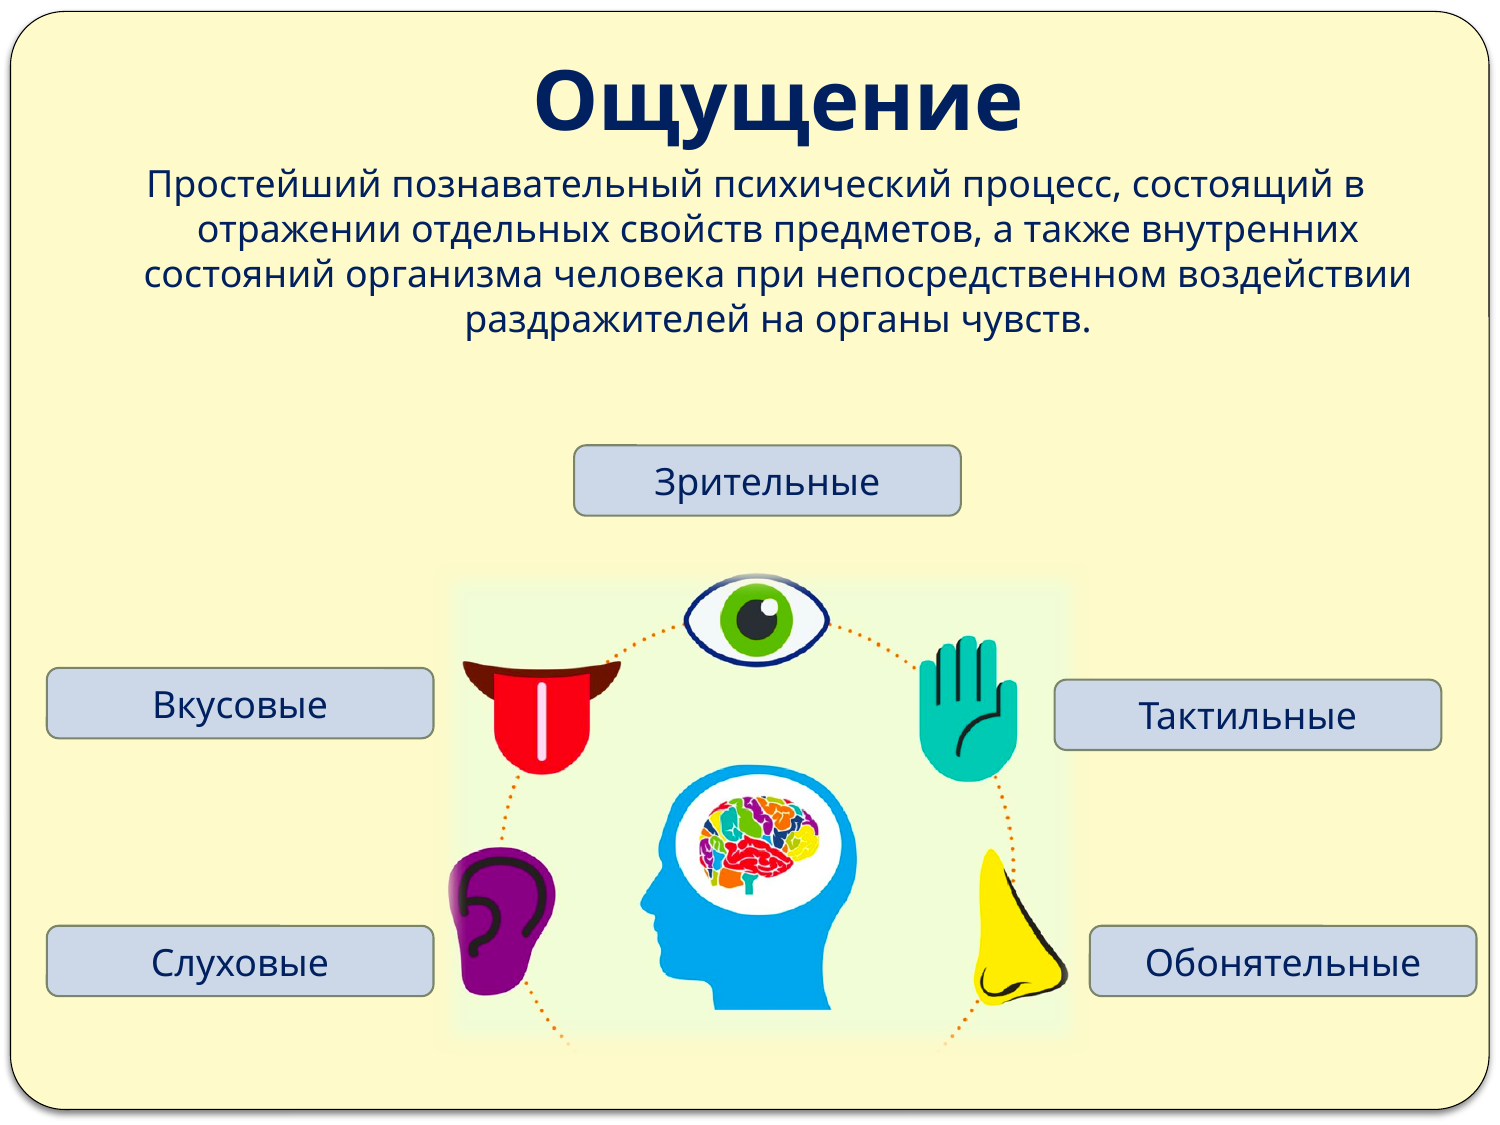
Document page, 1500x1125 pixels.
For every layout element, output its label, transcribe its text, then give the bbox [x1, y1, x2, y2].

picture [433, 562, 1091, 1055]
text_box Обонятельные [1095, 924, 1478, 998]
list Простейший познавательный психический процесс, состоящий в отражении отдельных свойств предметов, а также внутренних состояний организма человека при непосредственном воздействии раздражителей на органы чувств. [46, 152, 1465, 364]
title Ощущение [140, 35, 1416, 152]
text_box Зрительные [573, 444, 962, 517]
text_box Слуховые [45, 924, 427, 998]
text_box Тактильные [1095, 678, 1443, 752]
text_box Вкусовые [45, 666, 427, 740]
